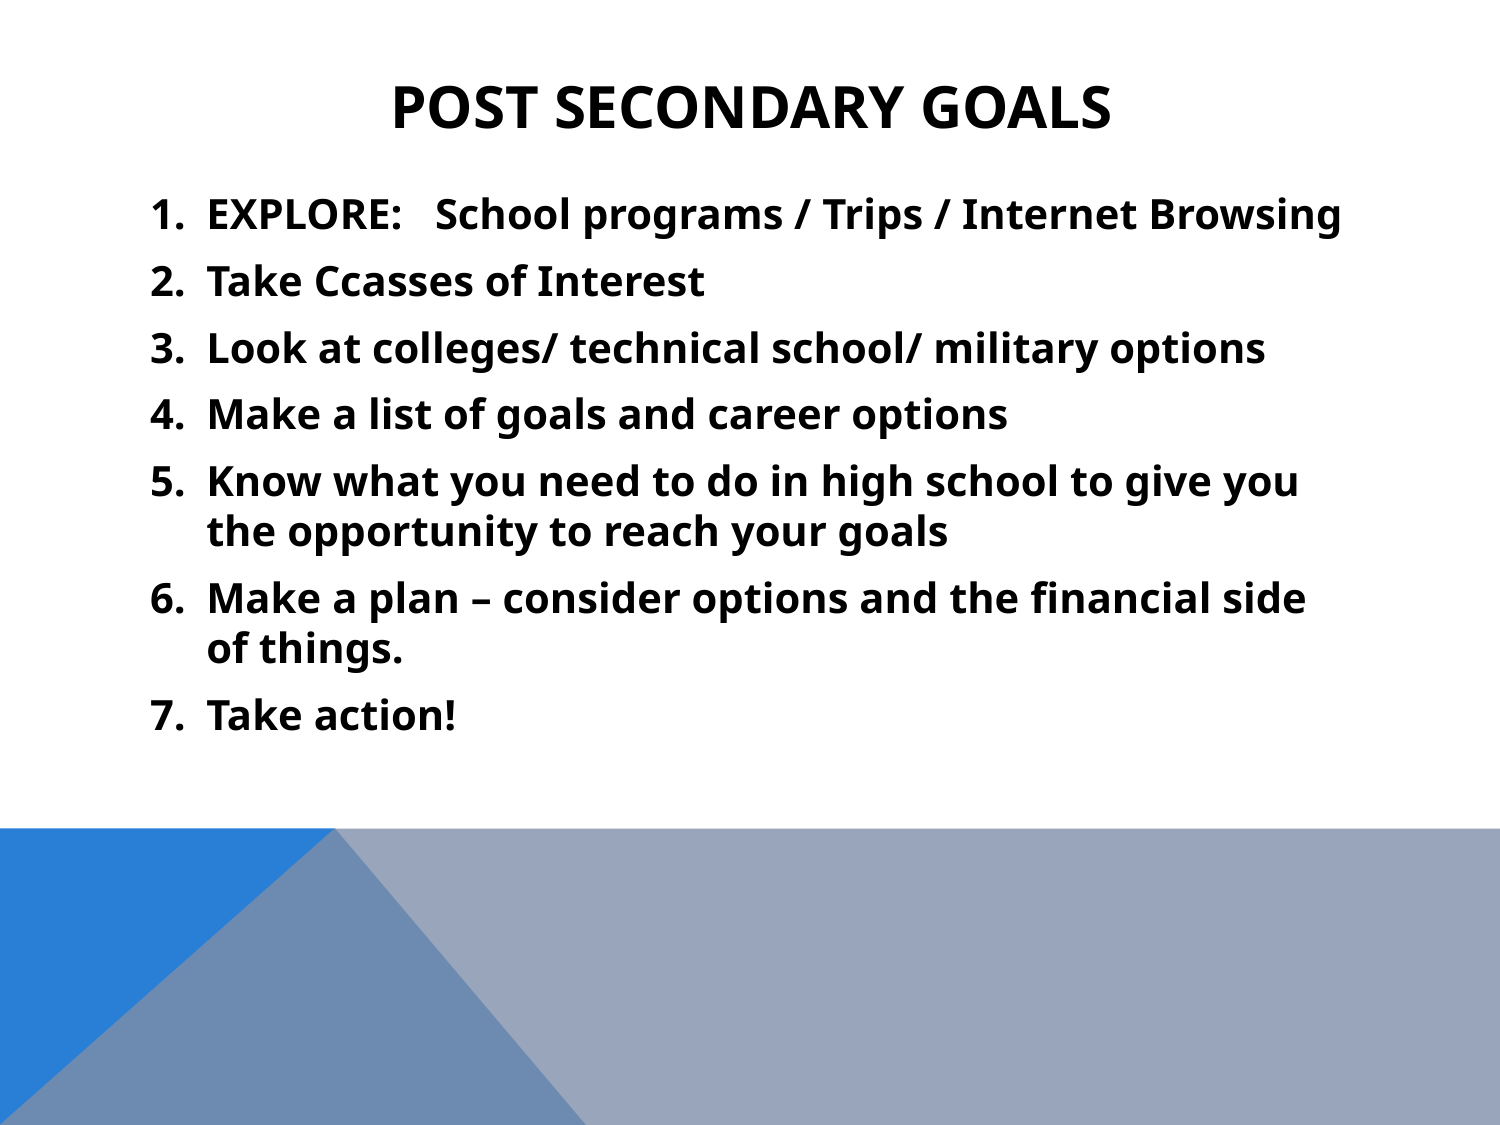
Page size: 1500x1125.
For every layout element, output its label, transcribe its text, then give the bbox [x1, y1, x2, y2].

title Post Secondary Goals [135, 60, 1369, 150]
list EXPLORE: School programs / Trips / Internet Browsing Take Ccasses of Interest Look at colleges/ technical school/ military options Make a list of goals and career options Know what you need to do in high school to give you the opportunity to reach your goals Make a plan – consider options and the financial side of things. Take action! [135, 180, 1369, 768]
